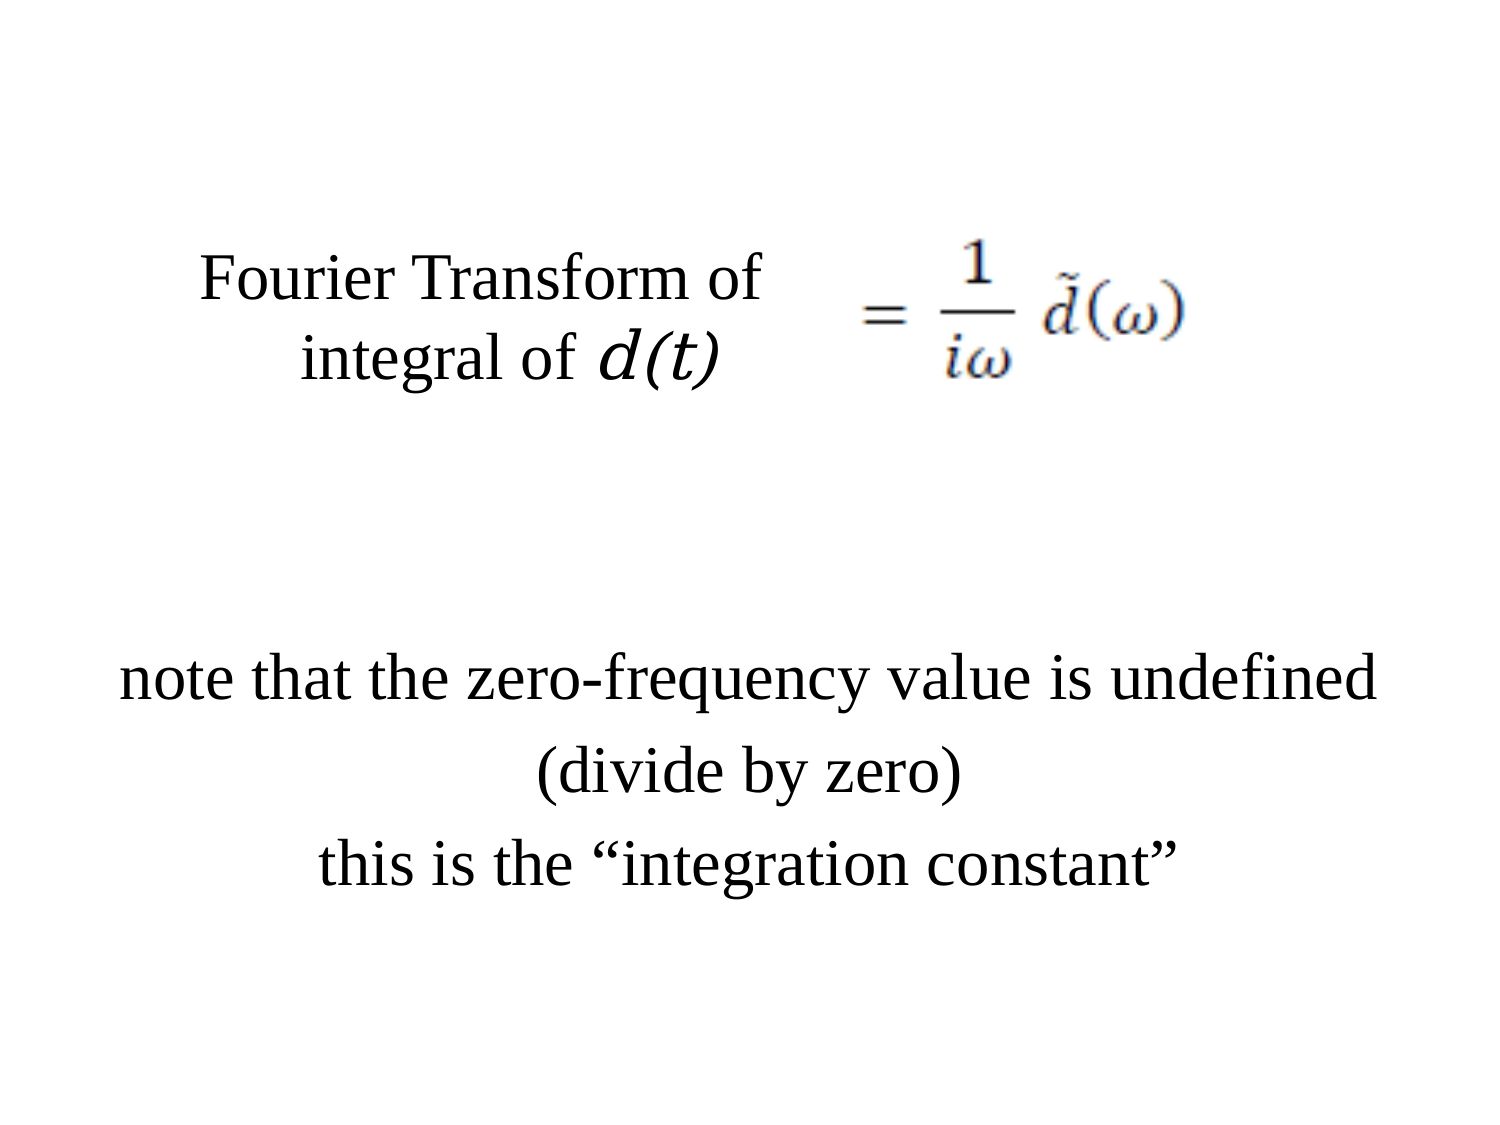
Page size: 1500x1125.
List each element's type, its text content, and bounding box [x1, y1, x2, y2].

text_box note that the zero-frequency value is undefined (divide by zero) this is the “integration constant” [0, 624, 1500, 988]
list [837, 199, 1363, 438]
text_box Fourier Transform of integral of d(t) [162, 224, 801, 438]
